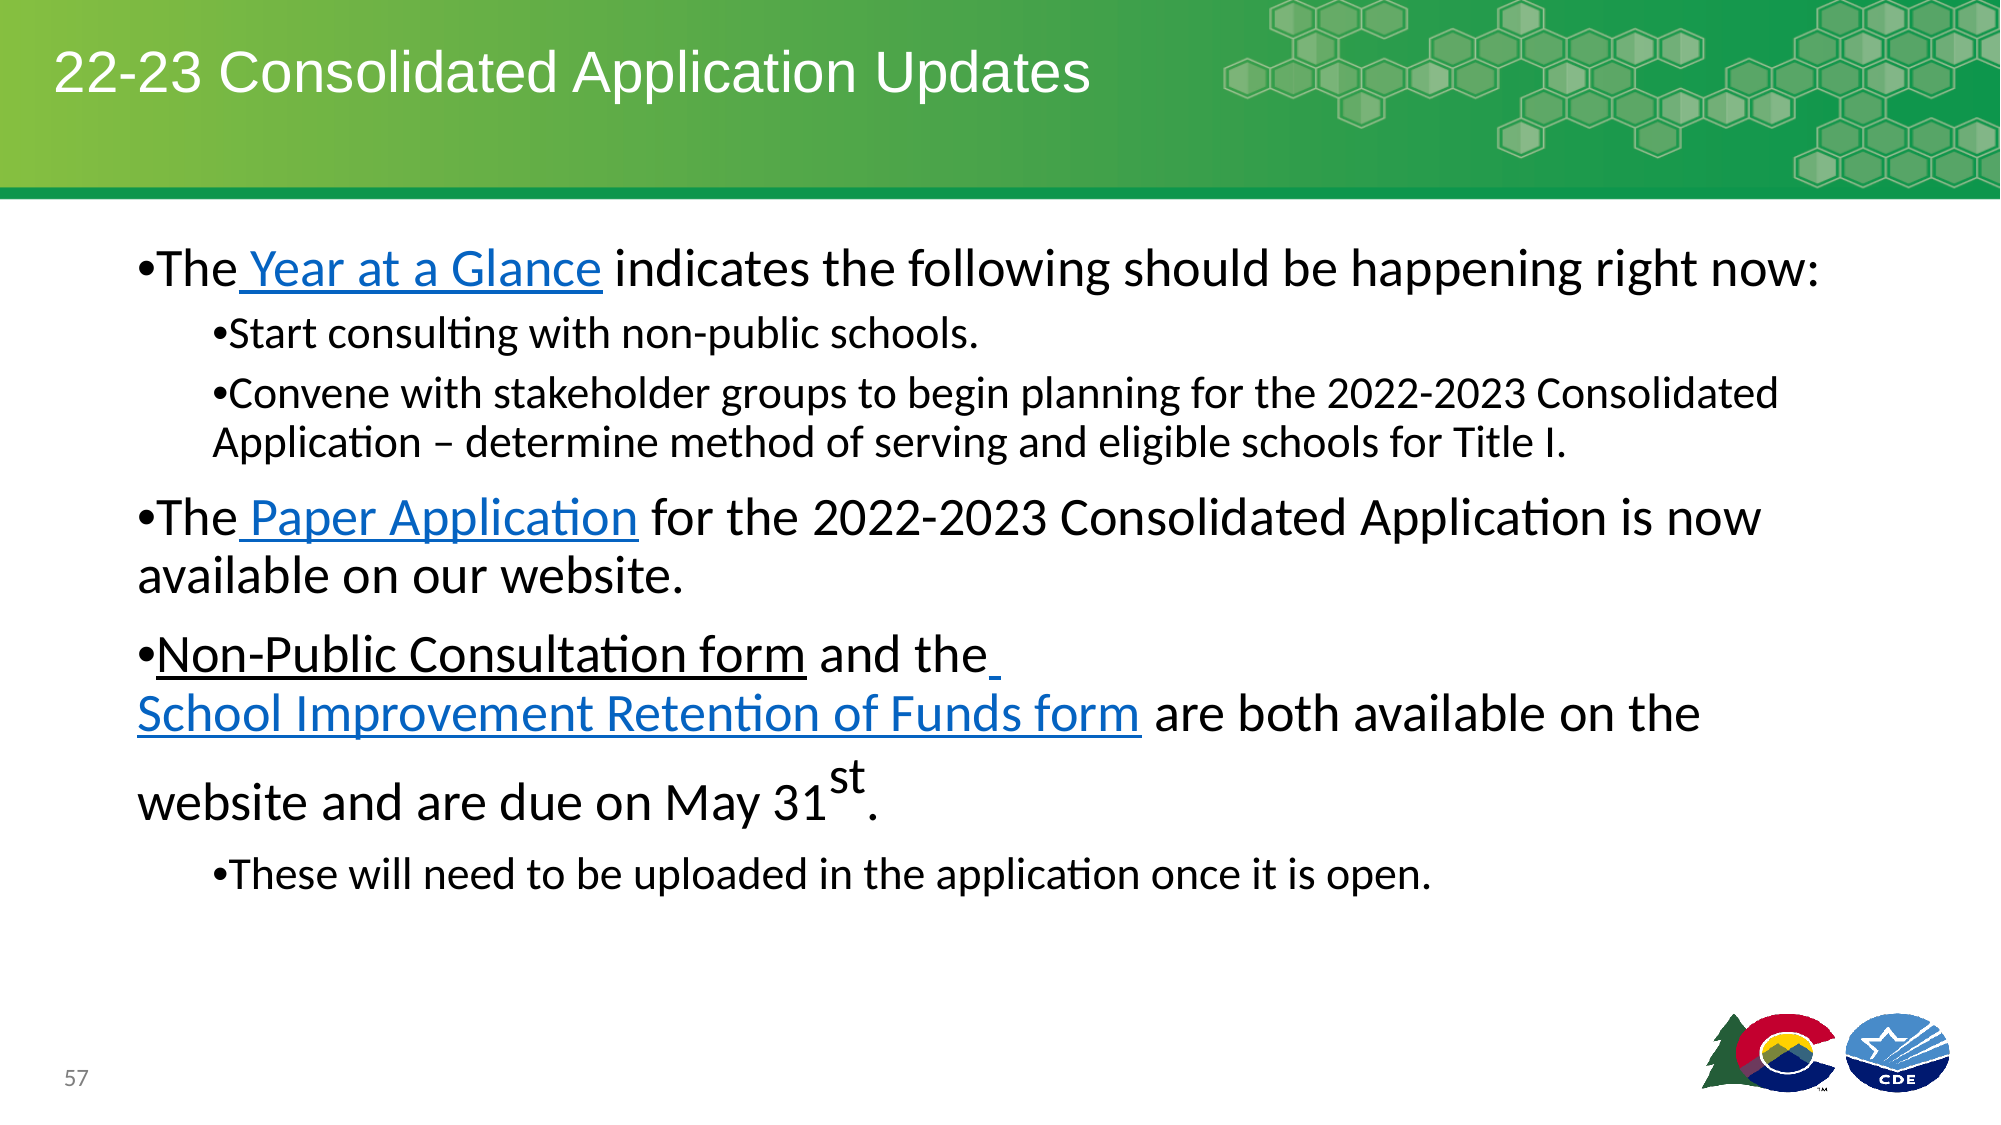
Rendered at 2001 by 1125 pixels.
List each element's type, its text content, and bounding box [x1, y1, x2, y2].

picture [1700, 1012, 1950, 1093]
list •The Year at a Glance indicates the following should be happening right now: •Start consulting with non-public schools. •Convene with stakeholder groups to begin planning for the 2022-2023 Consolidated Application – determine method of serving and eligible schools for Title I. •The Paper Application for the 2022-2023 Consolidated Application is now available on our website. •Non-Public Consultation form and the School Improvement Retention of Funds form are both available on the website and are due on May 31st. •These will need to be uploaded in the application once it is open. [137, 239, 1863, 1002]
title 22-23 Consolidated Application Updates [53, 41, 1384, 166]
picture [0, 0, 2000, 200]
slide_number 57 [48, 1054, 499, 1115]
